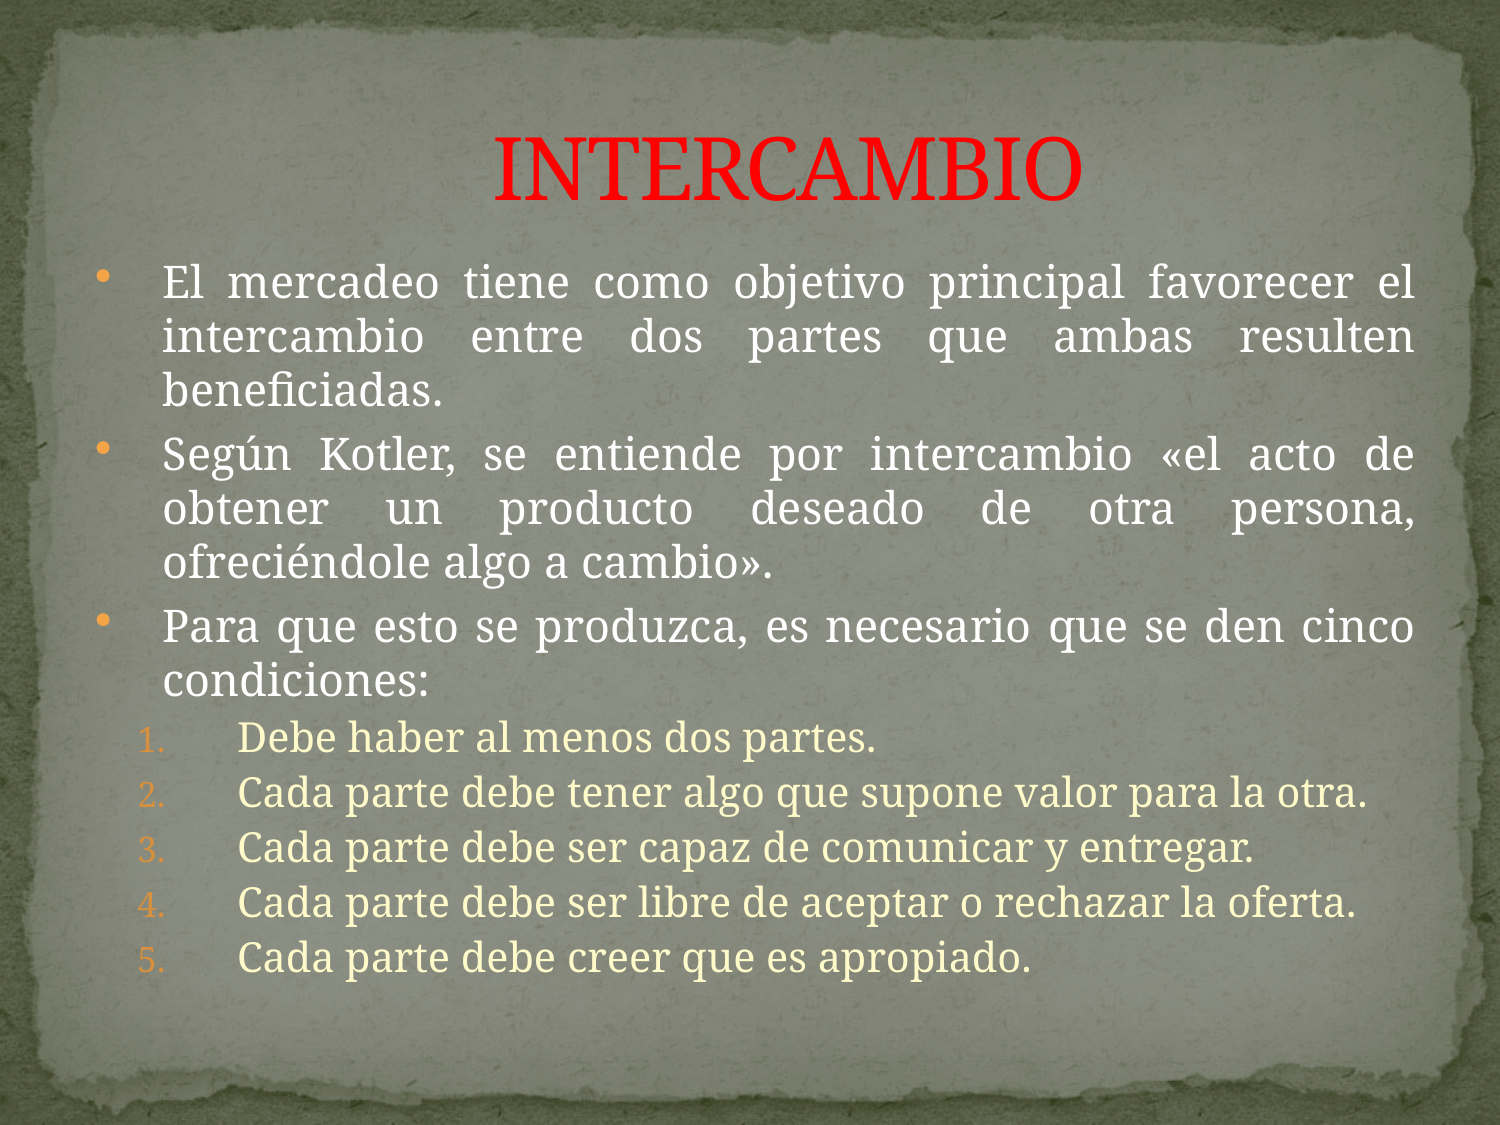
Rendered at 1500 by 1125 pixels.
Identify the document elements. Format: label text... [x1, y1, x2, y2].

title INTERCAMBIO [74, 24, 1425, 225]
list El mercadeo tiene como objetivo principal favorecer el intercambio entre dos partes que ambas resulten beneficiadas. Según Kotler, se entiende por intercambio «el acto de obtener un producto deseado de otra persona, ofreciéndole algo a cambio». Para que esto se produzca, es necesario que se den cinco condiciones: Debe haber al menos dos partes. Cada parte debe tener algo que supone valor para la otra. Cada parte debe ser capaz de comunicar y entregar. Cada parte debe ser libre de aceptar o rechazar la oferta. Cada parte debe creer que es apropiado. [82, 246, 1432, 997]
